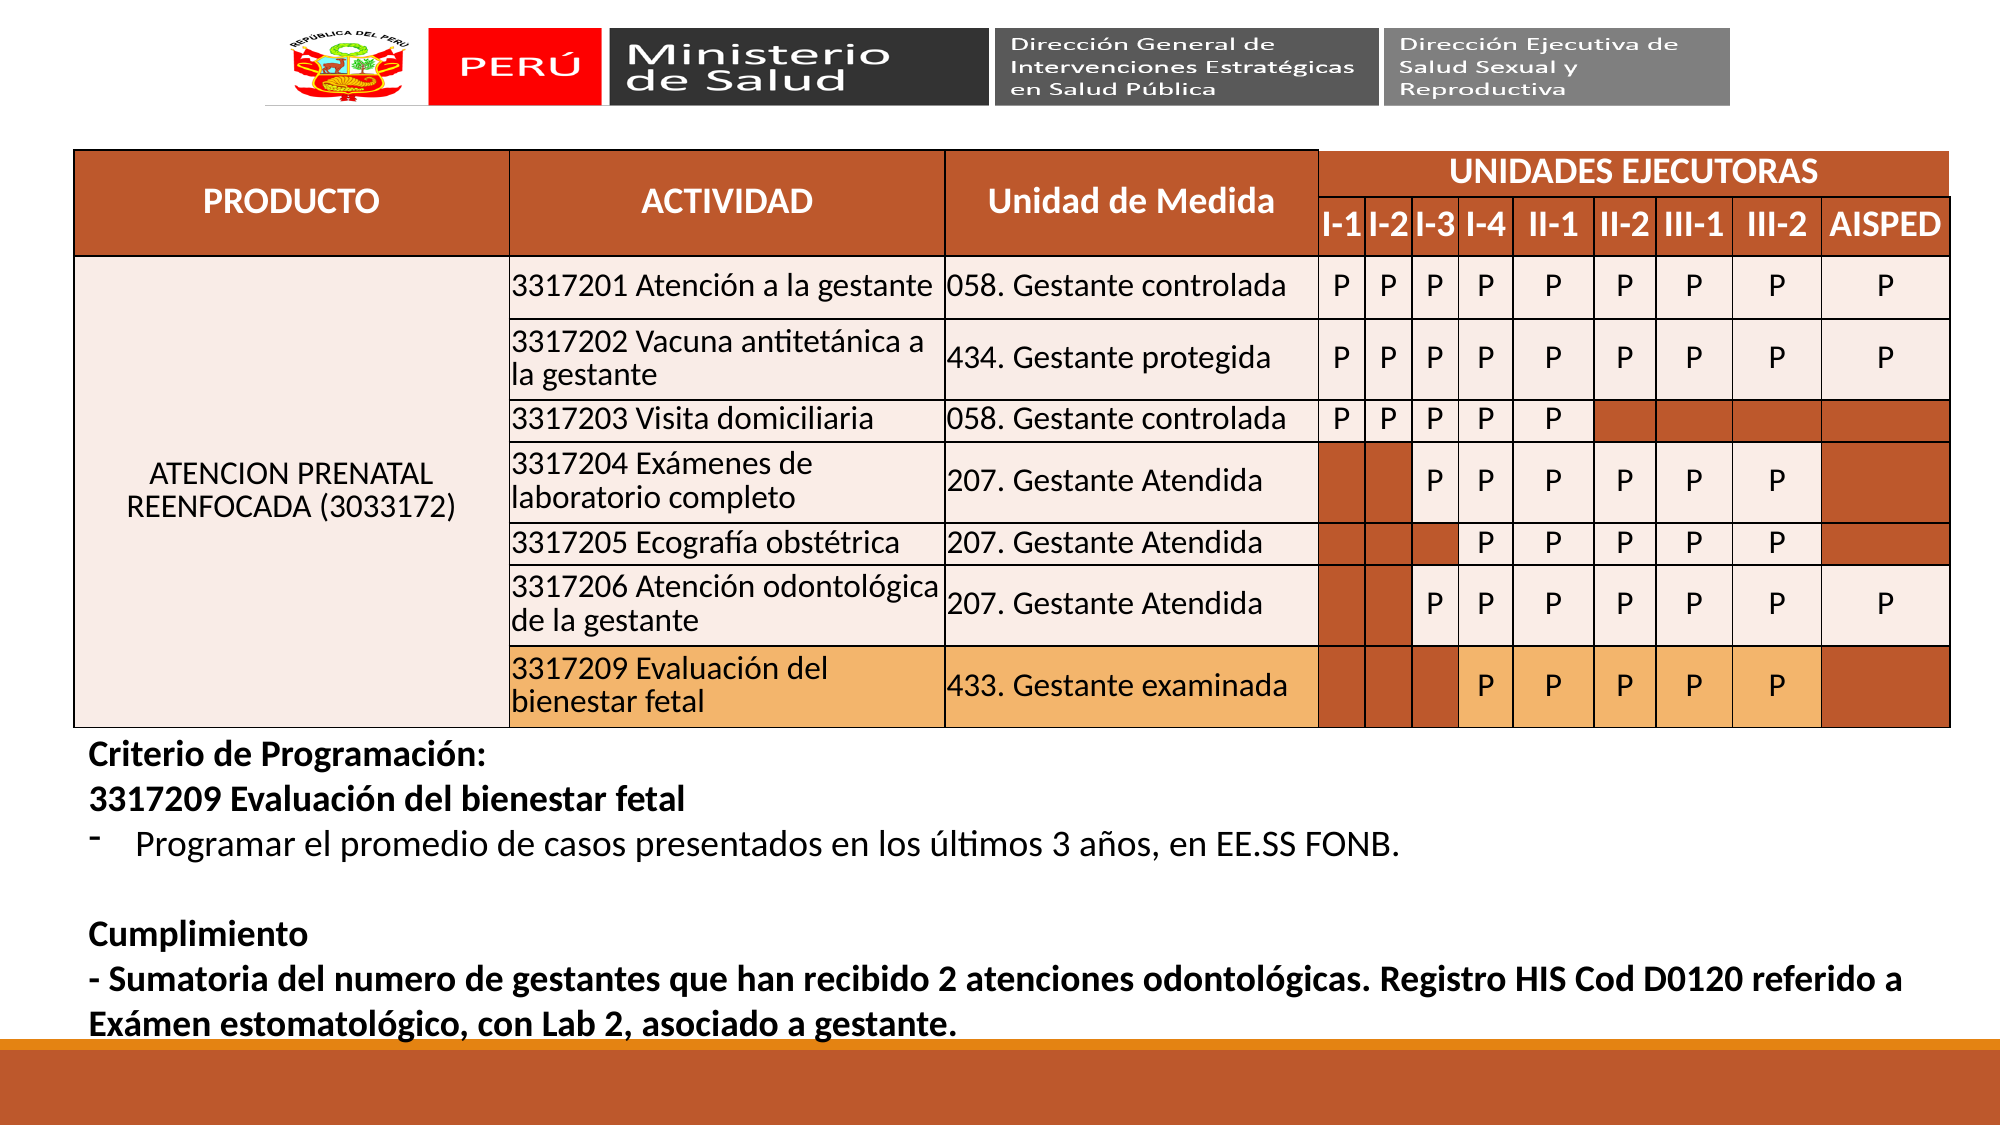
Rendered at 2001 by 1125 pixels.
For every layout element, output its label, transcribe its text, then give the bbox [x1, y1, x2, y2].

table_cell I-2 [1366, 198, 1411, 255]
table_cell P [1514, 524, 1593, 564]
table_cell 433. Gestante examinada [946, 647, 1318, 727]
table_cell II-1 [1514, 198, 1593, 255]
table_cell 3317204 Exámenes de laboratorio completo [510, 443, 944, 522]
table_cell P [1733, 566, 1821, 645]
table_cell 3317205 Ecografía obstétrica [510, 524, 944, 564]
table_cell P [1657, 257, 1732, 318]
table_cell P [1366, 257, 1411, 318]
table_cell [1366, 647, 1411, 727]
table_cell P [1595, 257, 1655, 318]
table_cell 207. Gestante Atendida [946, 443, 1318, 522]
table_cell I-4 [1459, 198, 1512, 255]
table_cell P [1514, 320, 1593, 399]
table_cell [1822, 443, 1949, 522]
table_cell P [1657, 647, 1732, 727]
table_cell P [1413, 566, 1458, 645]
table_cell [1822, 647, 1949, 727]
table_cell P [1733, 524, 1821, 564]
table_cell [1319, 566, 1364, 645]
table_cell P [1595, 647, 1655, 727]
table_cell [1366, 566, 1411, 645]
table_cell [1366, 443, 1411, 522]
table_cell P [1459, 566, 1512, 645]
table_cell P [1319, 257, 1364, 318]
table_cell P [1319, 320, 1364, 399]
table_cell 207. Gestante Atendida [946, 524, 1318, 564]
table_cell P [1595, 524, 1655, 564]
table_cell [1319, 443, 1364, 522]
table_cell P [1657, 443, 1732, 522]
table_cell [1366, 524, 1411, 564]
table_cell I-3 [1413, 198, 1458, 255]
table_cell P [1366, 320, 1411, 399]
text_box Criterio de Programación: 3317209 Evaluación del bienestar fetal Programar el promedio de casos presentados en los últimos 3 años, en EE.SS FONB. Cumplimiento - Sumatoria del numero de gestantes que han recibido 2 atenciones odontológicas. Registro HIS Cod D0120 referido a Exámen estomatológico, con Lab 2, asociado a gestante. [73, 728, 1950, 1051]
table_cell P [1733, 443, 1821, 522]
table_cell [1733, 401, 1821, 441]
table_cell P [1514, 443, 1593, 522]
table_cell 207. Gestante Atendida [946, 566, 1318, 645]
table_cell 3317206 Atención odontológica de la gestante [510, 566, 944, 645]
table_cell P [1822, 566, 1949, 645]
table_cell P [1595, 443, 1655, 522]
table_cell AISPED [1822, 198, 1949, 255]
table_cell 434. Gestante protegida [946, 320, 1318, 399]
table_cell P [1413, 401, 1458, 441]
table_cell 058. Gestante controlada [946, 401, 1318, 441]
table_cell P [1514, 401, 1593, 441]
table_cell P [1733, 647, 1821, 727]
table_cell 3317203 Visita domiciliaria [510, 401, 944, 441]
table_cell [1657, 401, 1732, 441]
table_cell ATENCION PRENATAL REENFOCADA (3033172) [75, 257, 509, 727]
table_header UNIDADES EJECUTORAS [1319, 151, 1949, 196]
table_cell [1822, 401, 1949, 441]
table_cell [1822, 524, 1949, 564]
table_cell P [1733, 320, 1821, 399]
table_cell P [1514, 566, 1593, 645]
table_cell P [1319, 401, 1364, 441]
table_cell P [1413, 257, 1458, 318]
table_cell III-2 [1733, 198, 1821, 255]
table_cell 058. Gestante controlada [946, 257, 1318, 318]
table_cell 3317202 Vacuna antitetánica a la gestante [510, 320, 944, 399]
table_cell I-1 [1319, 198, 1364, 255]
table_cell P [1366, 401, 1411, 441]
table_cell II-2 [1595, 198, 1655, 255]
table_cell 3317201 Atención a la gestante [510, 257, 944, 318]
table_cell P [1459, 647, 1512, 727]
table_cell P [1413, 320, 1458, 399]
table_cell P [1459, 524, 1512, 564]
table_cell P [1459, 320, 1512, 399]
table_cell P [1822, 320, 1949, 399]
table_cell [1413, 647, 1458, 727]
table_header PRODUCTO [75, 151, 509, 255]
table_cell P [1413, 443, 1458, 522]
table_cell P [1657, 566, 1732, 645]
picture [264, 25, 1730, 111]
table_header ACTIVIDAD [510, 151, 944, 255]
table_cell [1319, 524, 1364, 564]
table_cell III-1 [1657, 198, 1732, 255]
table_cell P [1595, 320, 1655, 399]
table_cell P [1733, 257, 1821, 318]
table_cell P [1459, 443, 1512, 522]
table_cell P [1822, 257, 1949, 318]
table_header Unidad de Medida [946, 151, 1318, 255]
table_cell [1319, 647, 1364, 727]
table_cell [1413, 524, 1458, 564]
table_cell P [1657, 320, 1732, 399]
table_cell P [1459, 401, 1512, 441]
table_cell P [1459, 257, 1512, 318]
table_cell [1595, 401, 1655, 441]
table_cell P [1595, 566, 1655, 645]
table_cell P [1514, 257, 1593, 318]
table_cell P [1514, 647, 1593, 727]
table_cell 3317209 Evaluación del bienestar fetal [510, 647, 944, 727]
table_cell P [1657, 524, 1732, 564]
